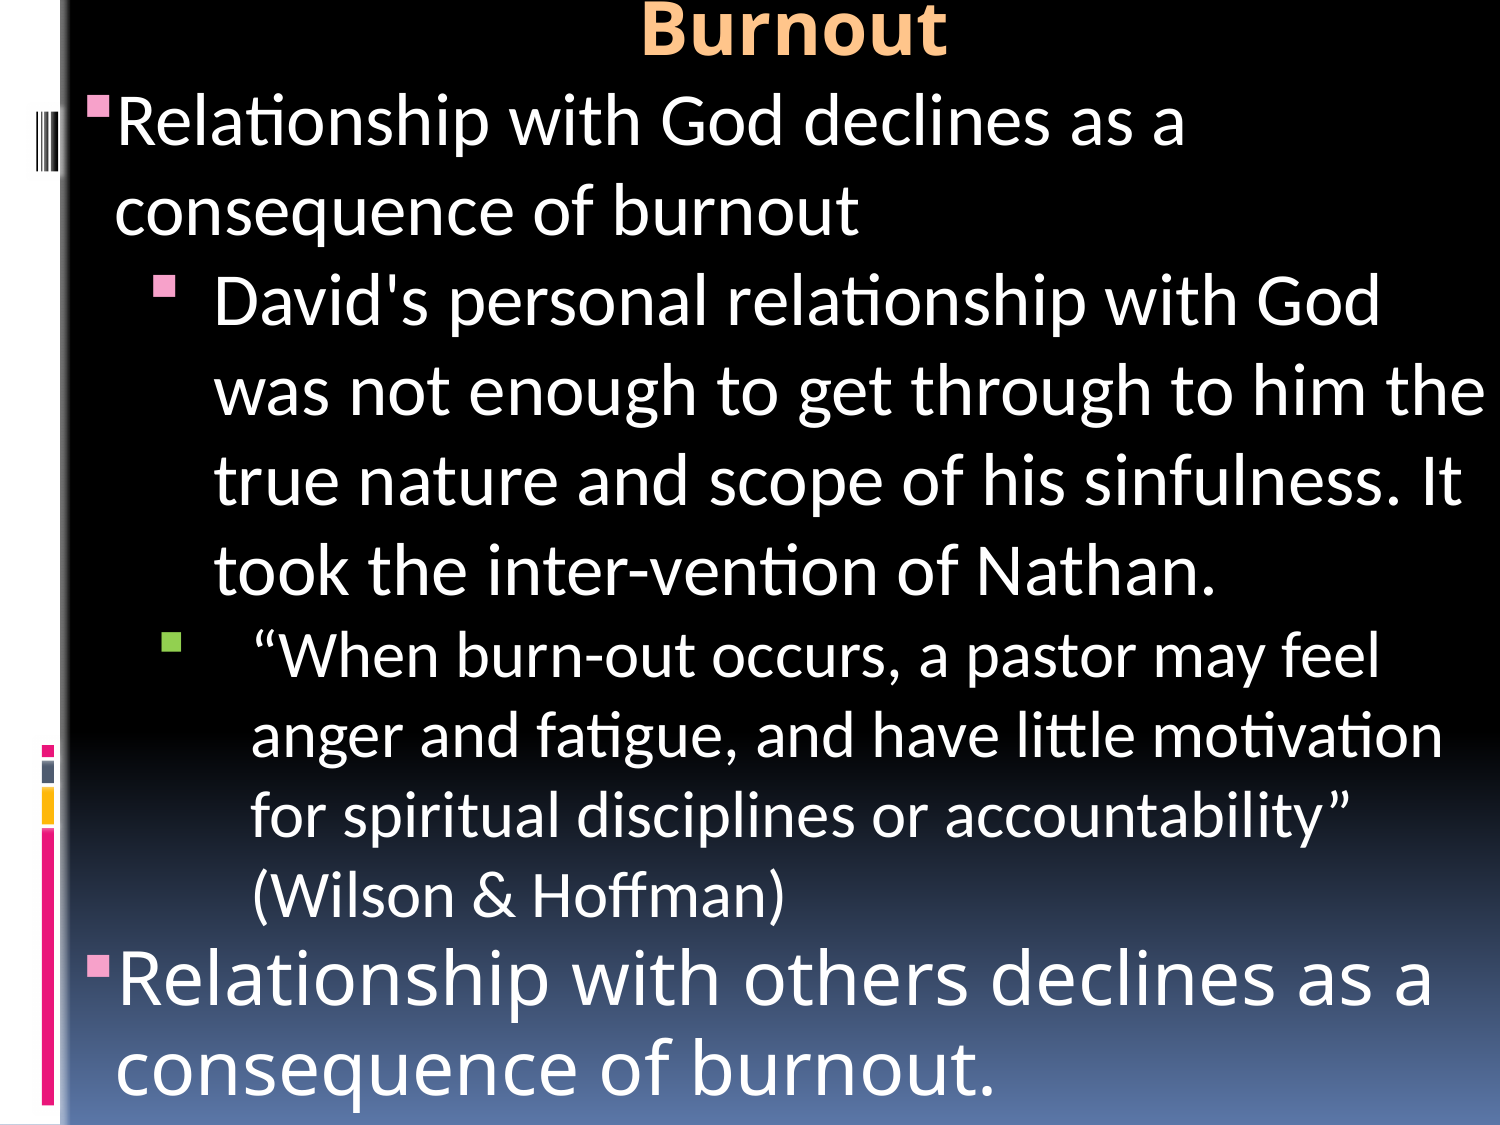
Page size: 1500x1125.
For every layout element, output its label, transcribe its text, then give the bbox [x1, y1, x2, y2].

text_box Burnout Relationship with God declines as a consequence of burnout David's personal relationship with God was not enough to get through to him the true nature and scope of his sinfulness. It took the inter-vention of Nathan. “When burn-out occurs, a pastor may feel anger and fatigue, and have little motivation for spiritual disciplines or accountability” (Wilson & Hoffman) Relationship with others declines as a consequence of burnout. [75, 0, 1500, 945]
